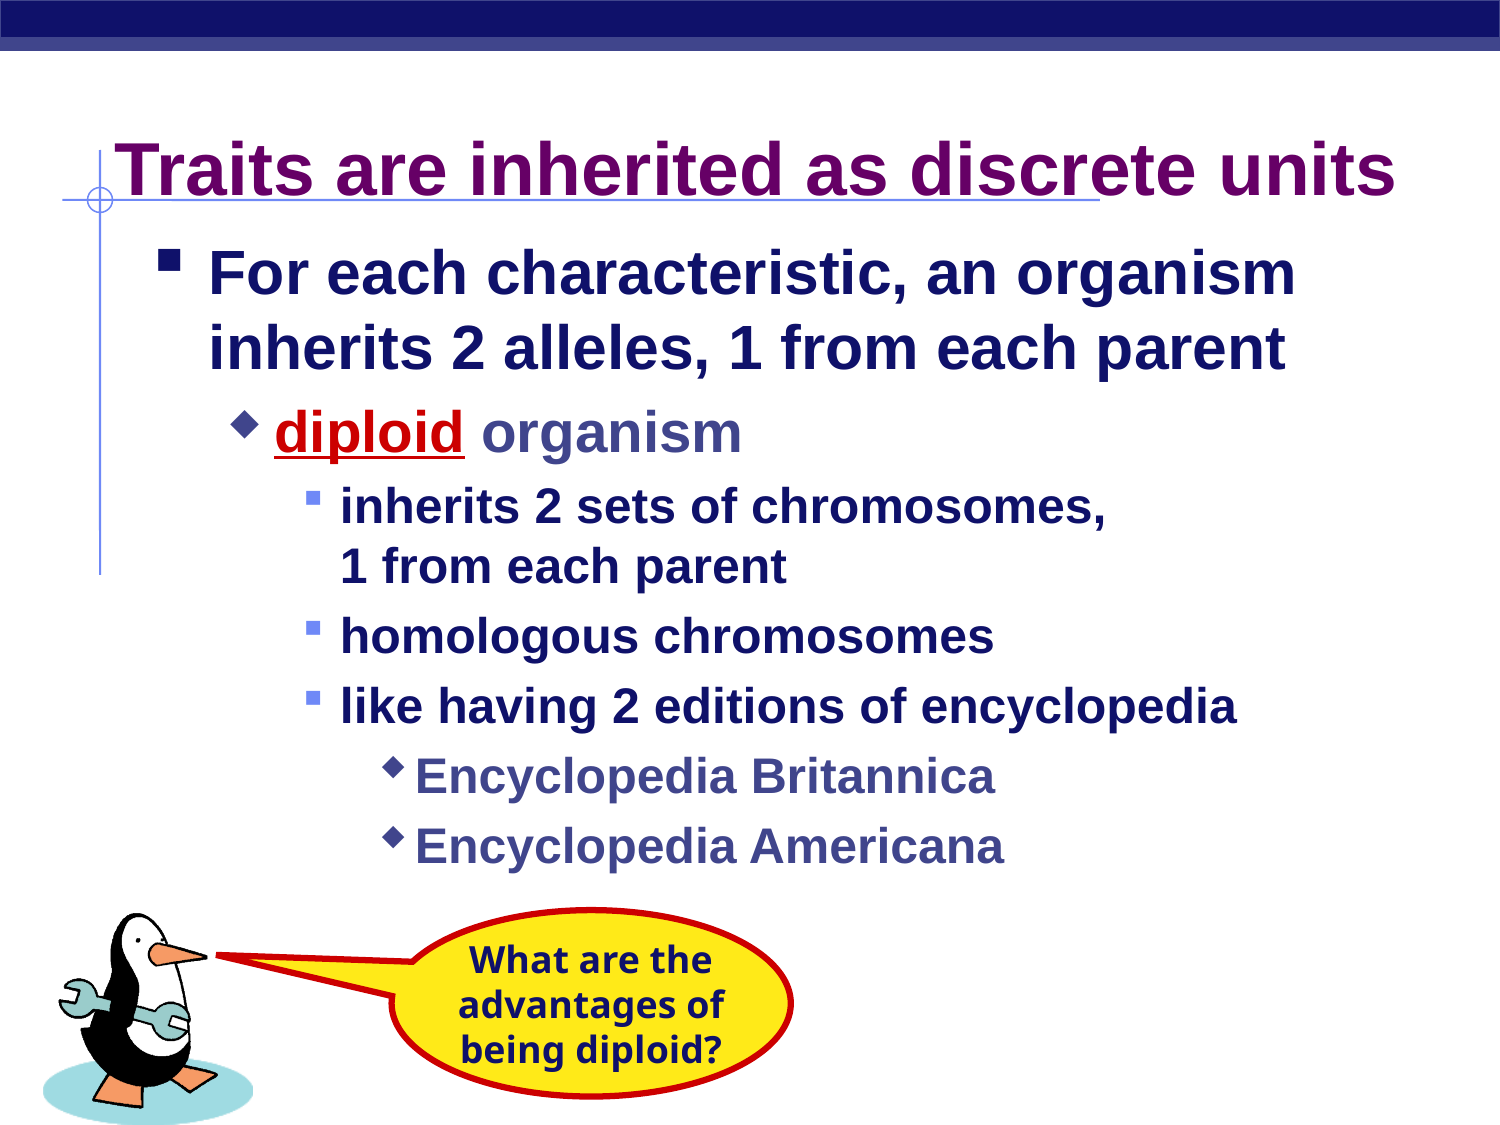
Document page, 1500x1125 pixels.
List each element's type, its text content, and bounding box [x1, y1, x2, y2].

list For each characteristic, an organism inherits 2 alleles, 1 from each parent diploid organism inherits 2 sets of chromosomes, 1 from each parent homologous chromosomes like having 2 editions of encyclopedia Encyclopedia Britannica Encyclopedia Americana [137, 224, 1413, 913]
title Traits are inherited as discrete units [99, 112, 1463, 238]
picture [42, 912, 253, 1125]
text_box What are the advantages of being diploid? [257, 910, 791, 1097]
